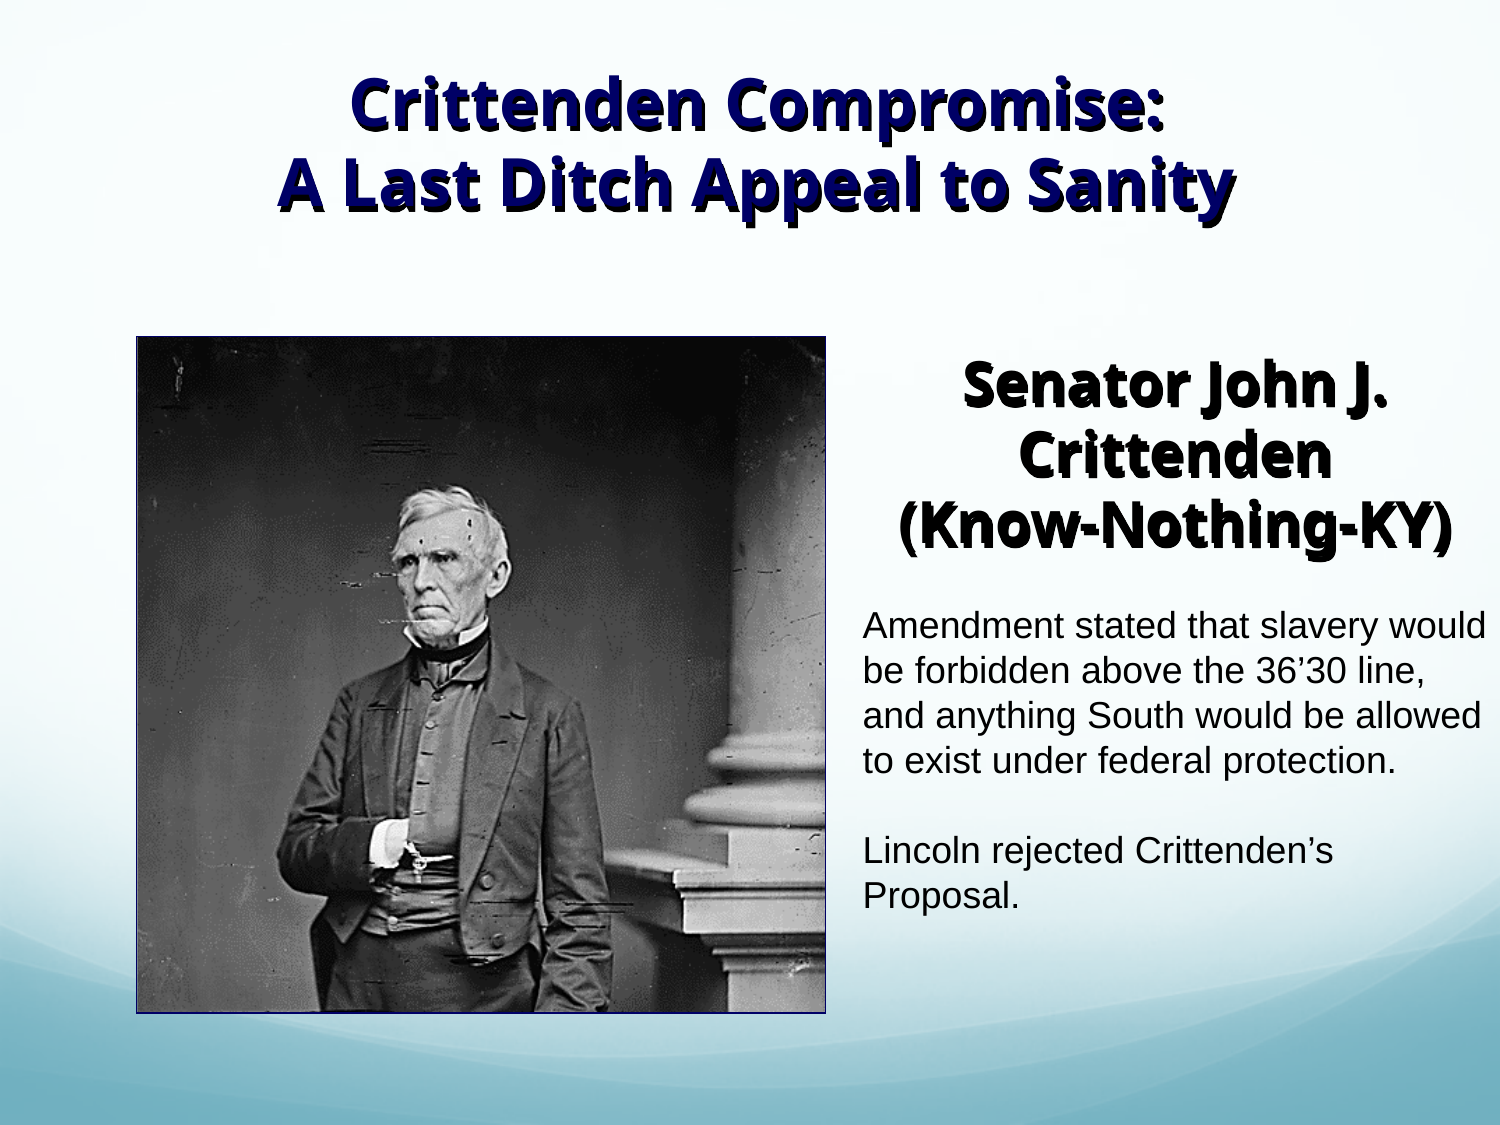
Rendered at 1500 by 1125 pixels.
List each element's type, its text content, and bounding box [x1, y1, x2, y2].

picture [136, 336, 826, 1013]
text_box Amendment stated that slavery would be forbidden above the 36’30 line, and anything South would be allowed to exist under federal protection. Lincoln rejected Crittenden’s Proposal. [847, 593, 1500, 924]
text_box Senator John J. Crittenden (Know-Nothing-KY) [881, 337, 1469, 563]
text_box Crittenden Compromise: A Last Ditch Appeal to Sanity [149, 52, 1363, 228]
